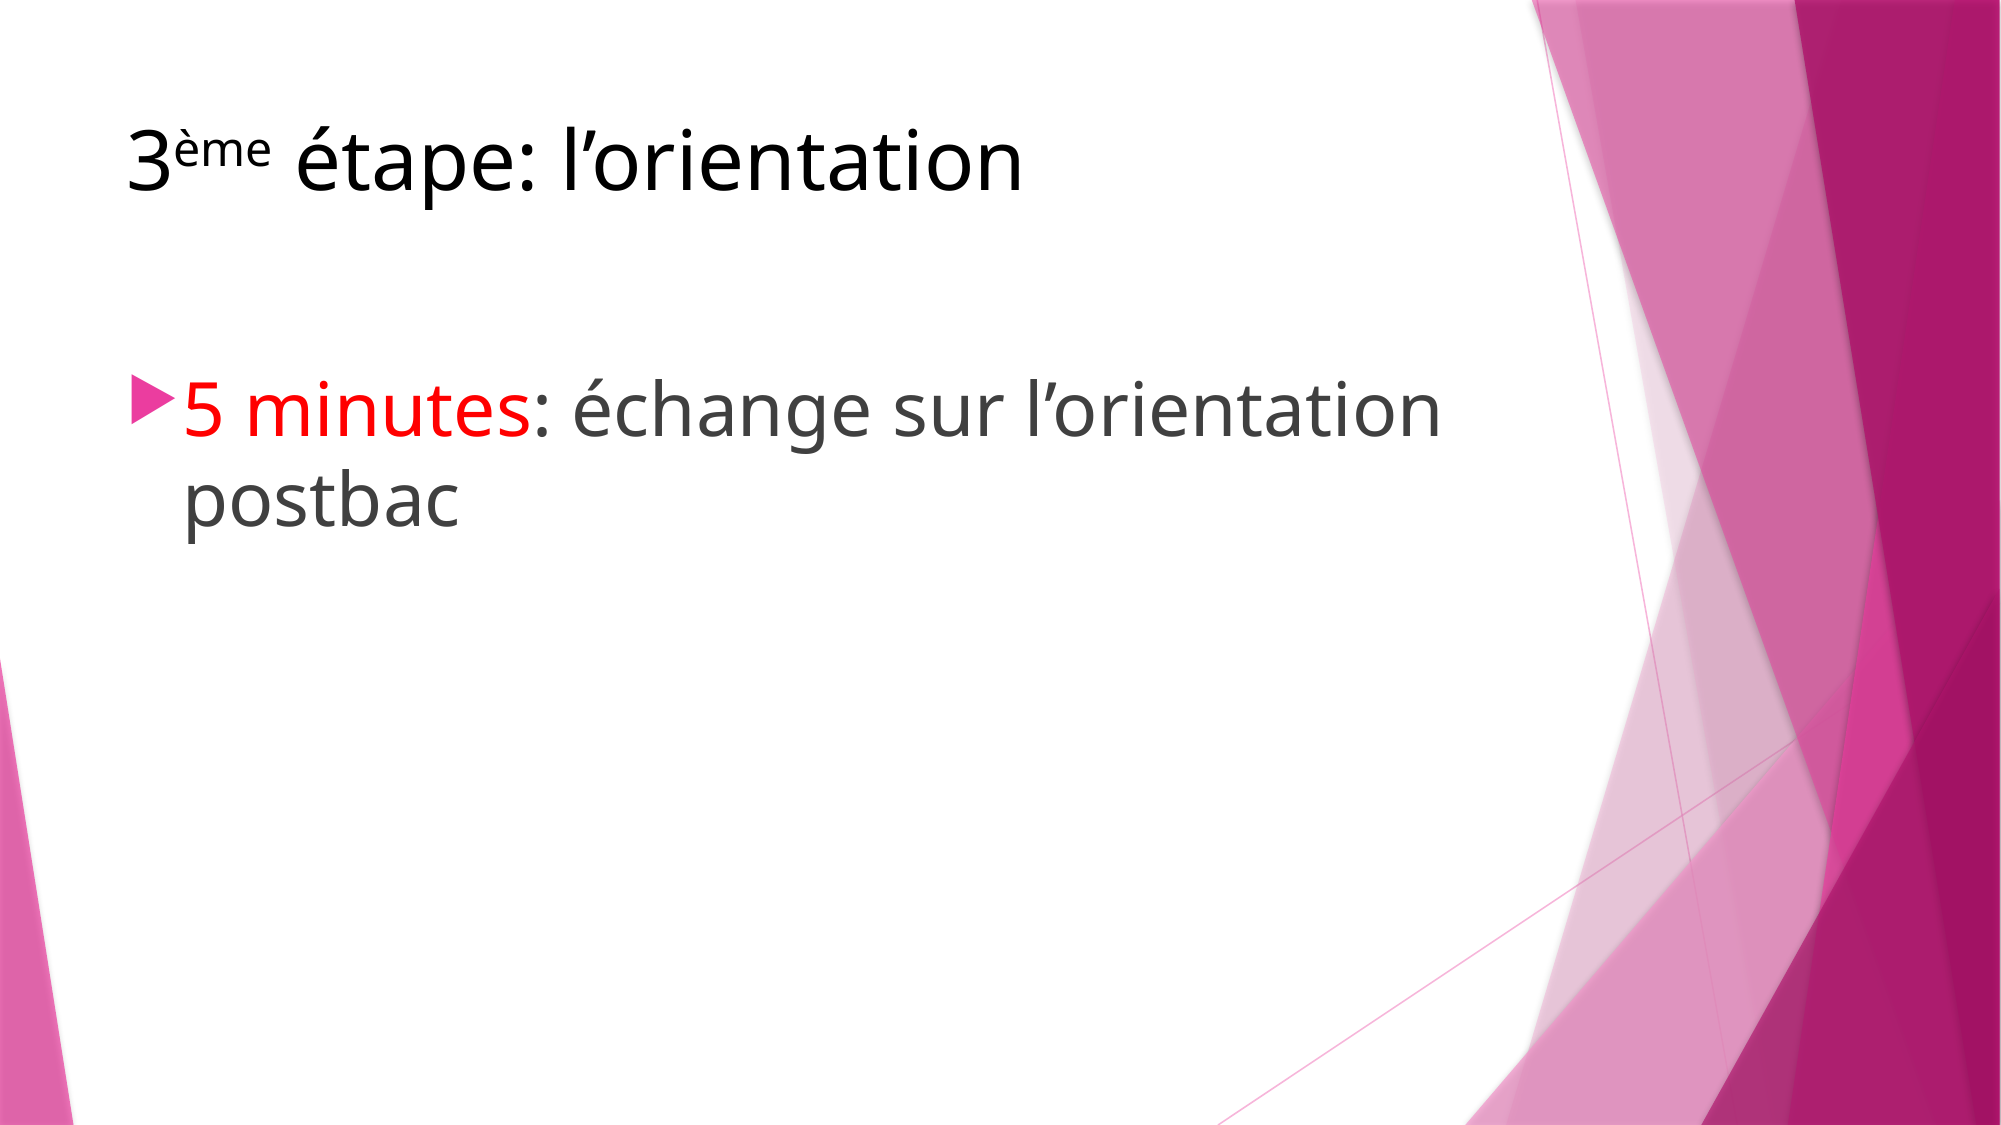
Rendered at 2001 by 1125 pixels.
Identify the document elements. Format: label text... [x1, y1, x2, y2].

list 5 minutes: échange sur l’orientation postbac [111, 354, 1522, 992]
title 3ème étape: l’orientation [111, 99, 1522, 317]
